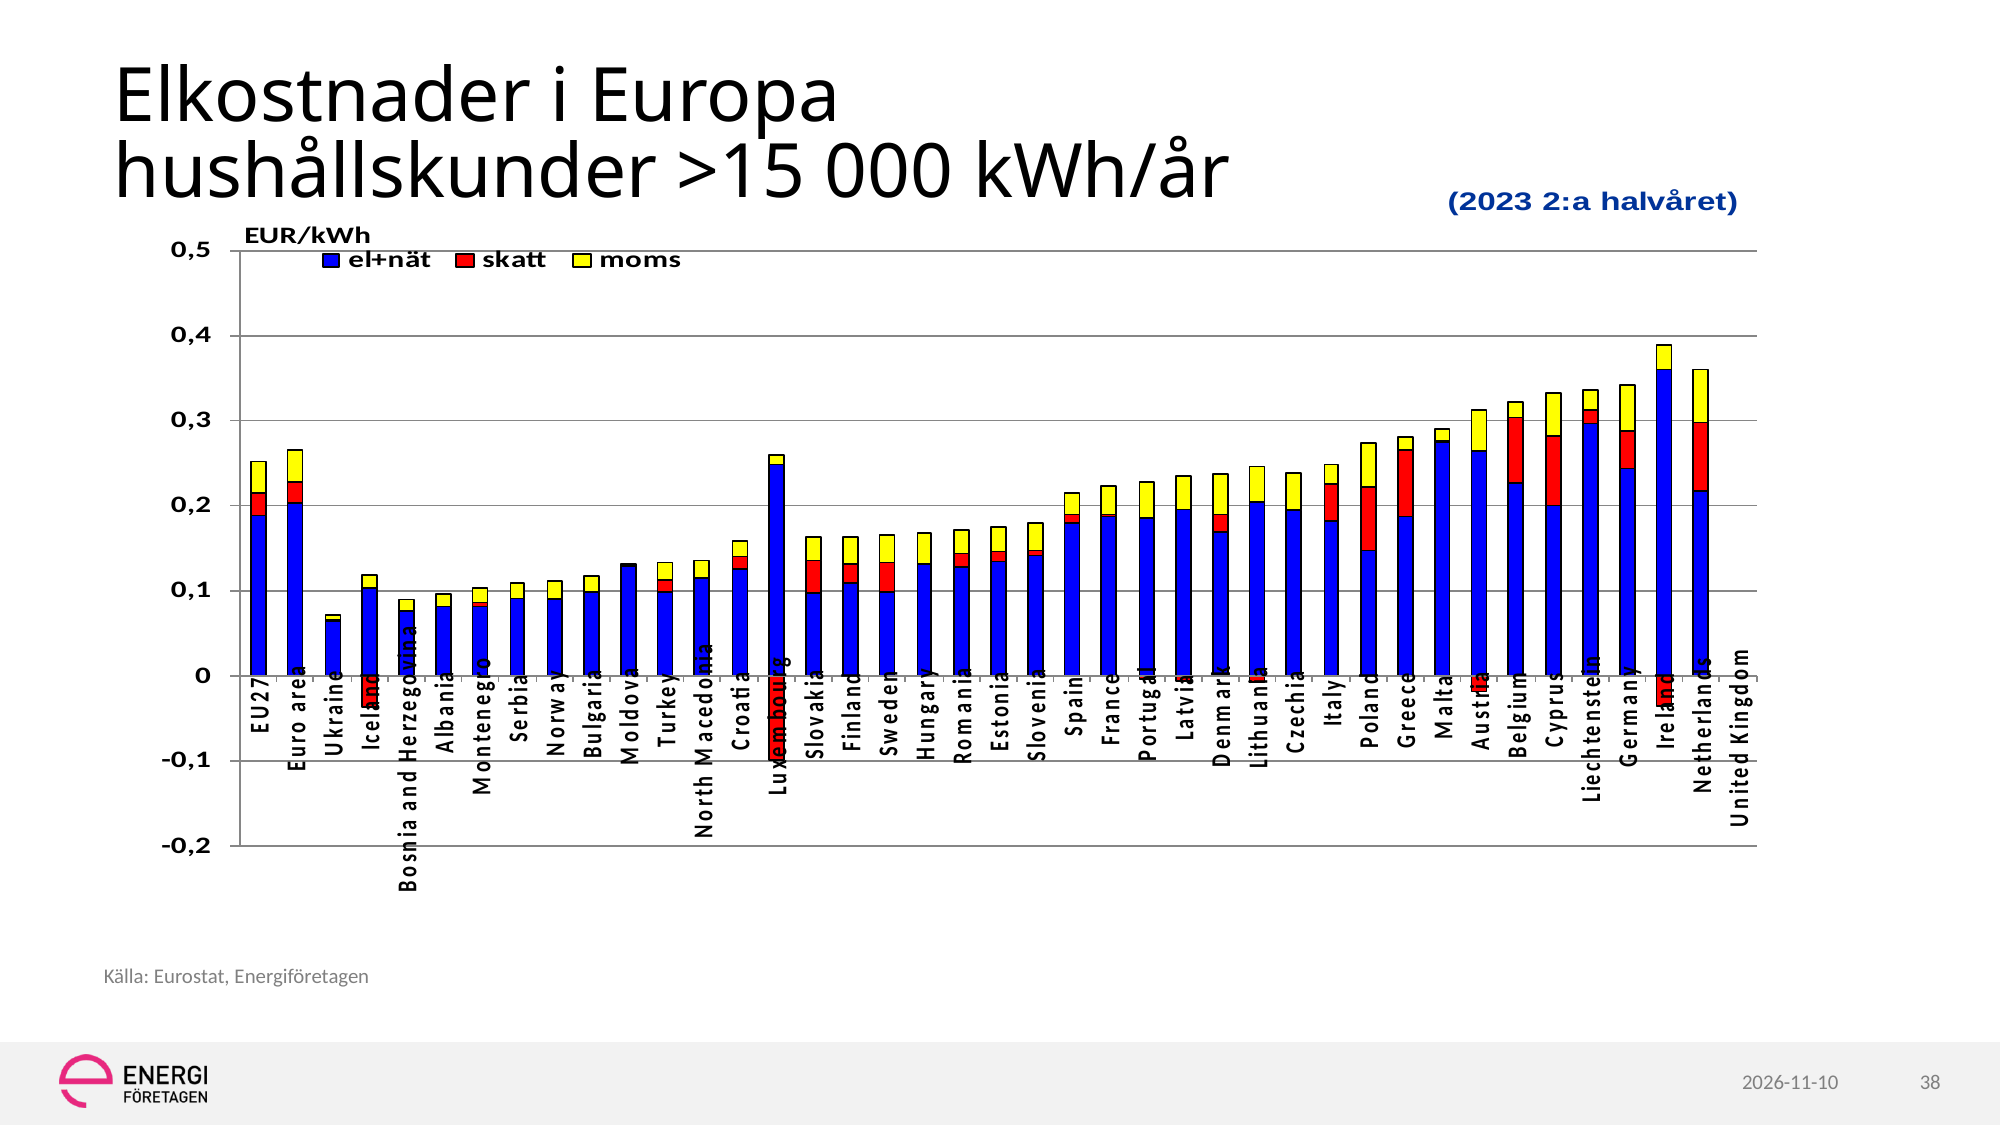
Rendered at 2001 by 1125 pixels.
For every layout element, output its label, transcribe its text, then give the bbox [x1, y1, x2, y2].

picture [59, 1054, 207, 1108]
title Elkostnader i Europa hushållskunder >15 000 kWh/år [114, 52, 1538, 198]
picture [110, 184, 1844, 1026]
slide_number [1742, 1068, 1854, 1099]
slide_number 38 [1882, 1068, 1941, 1099]
